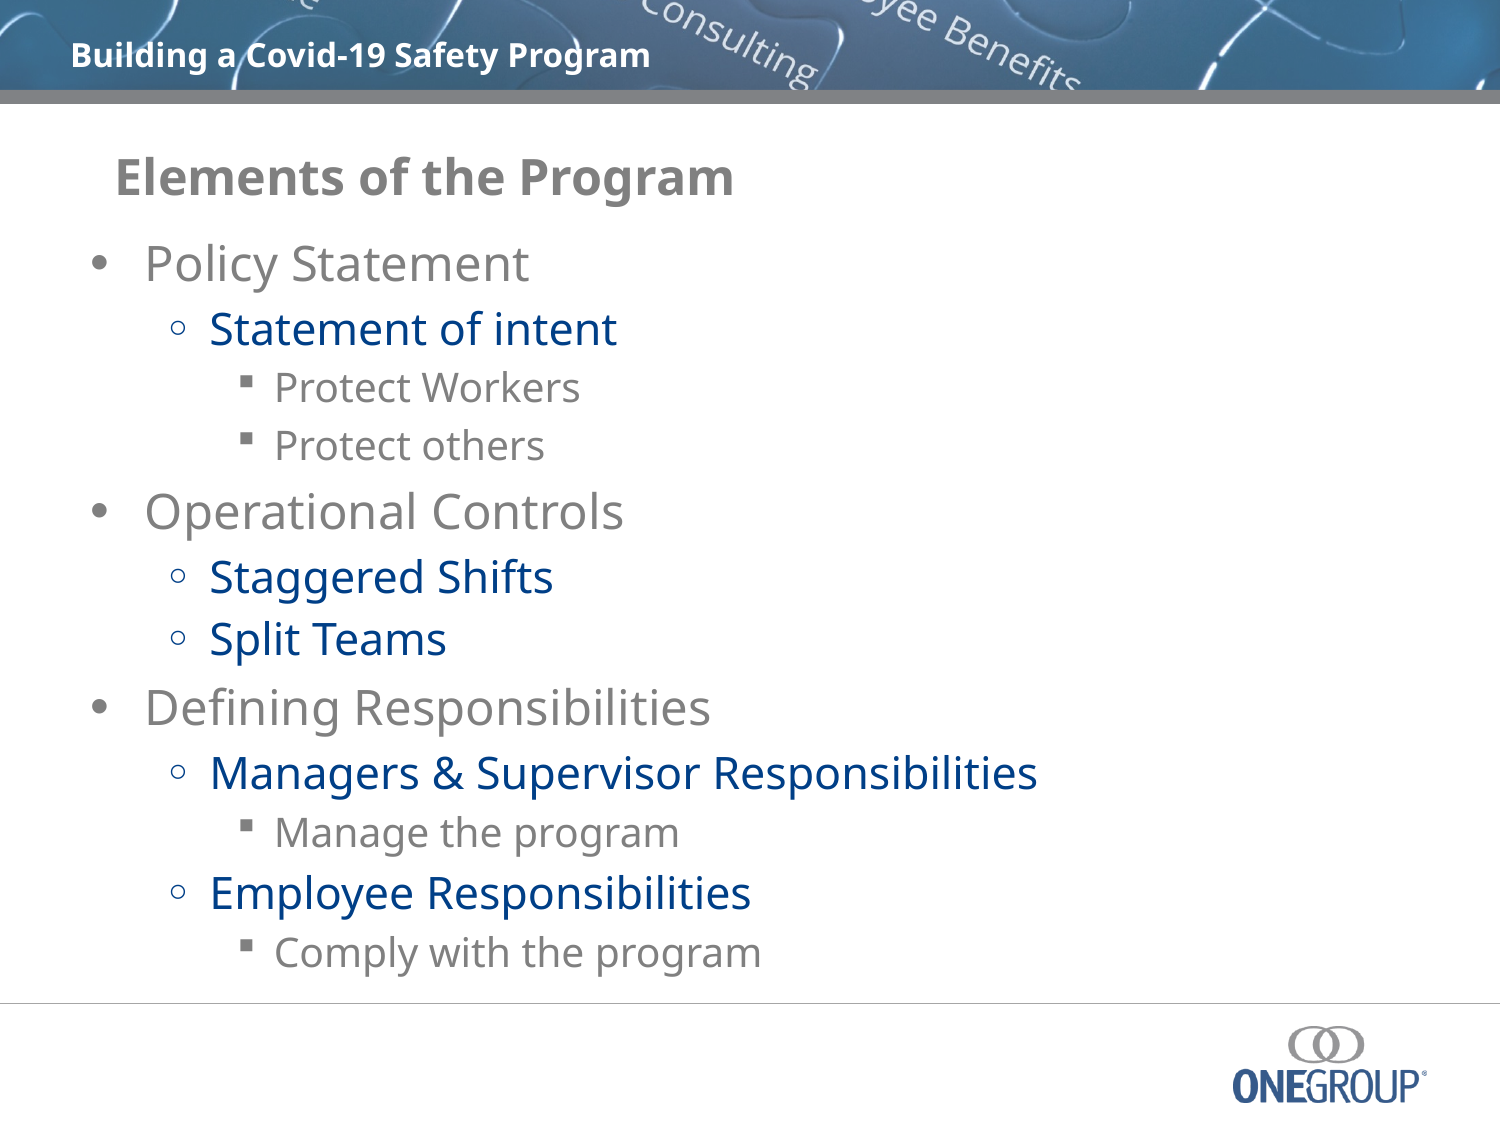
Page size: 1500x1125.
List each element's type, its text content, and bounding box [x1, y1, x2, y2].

list Policy Statement Statement of intent Protect Workers Protect others Operational Controls Staggered Shifts Split Teams Defining Responsibilities Managers & Supervisor Responsibilities Manage the program Employee Responsibilities Comply with the program [75, 224, 1425, 988]
picture [1233, 1026, 1427, 1103]
title Elements of the Program [99, 137, 1425, 213]
